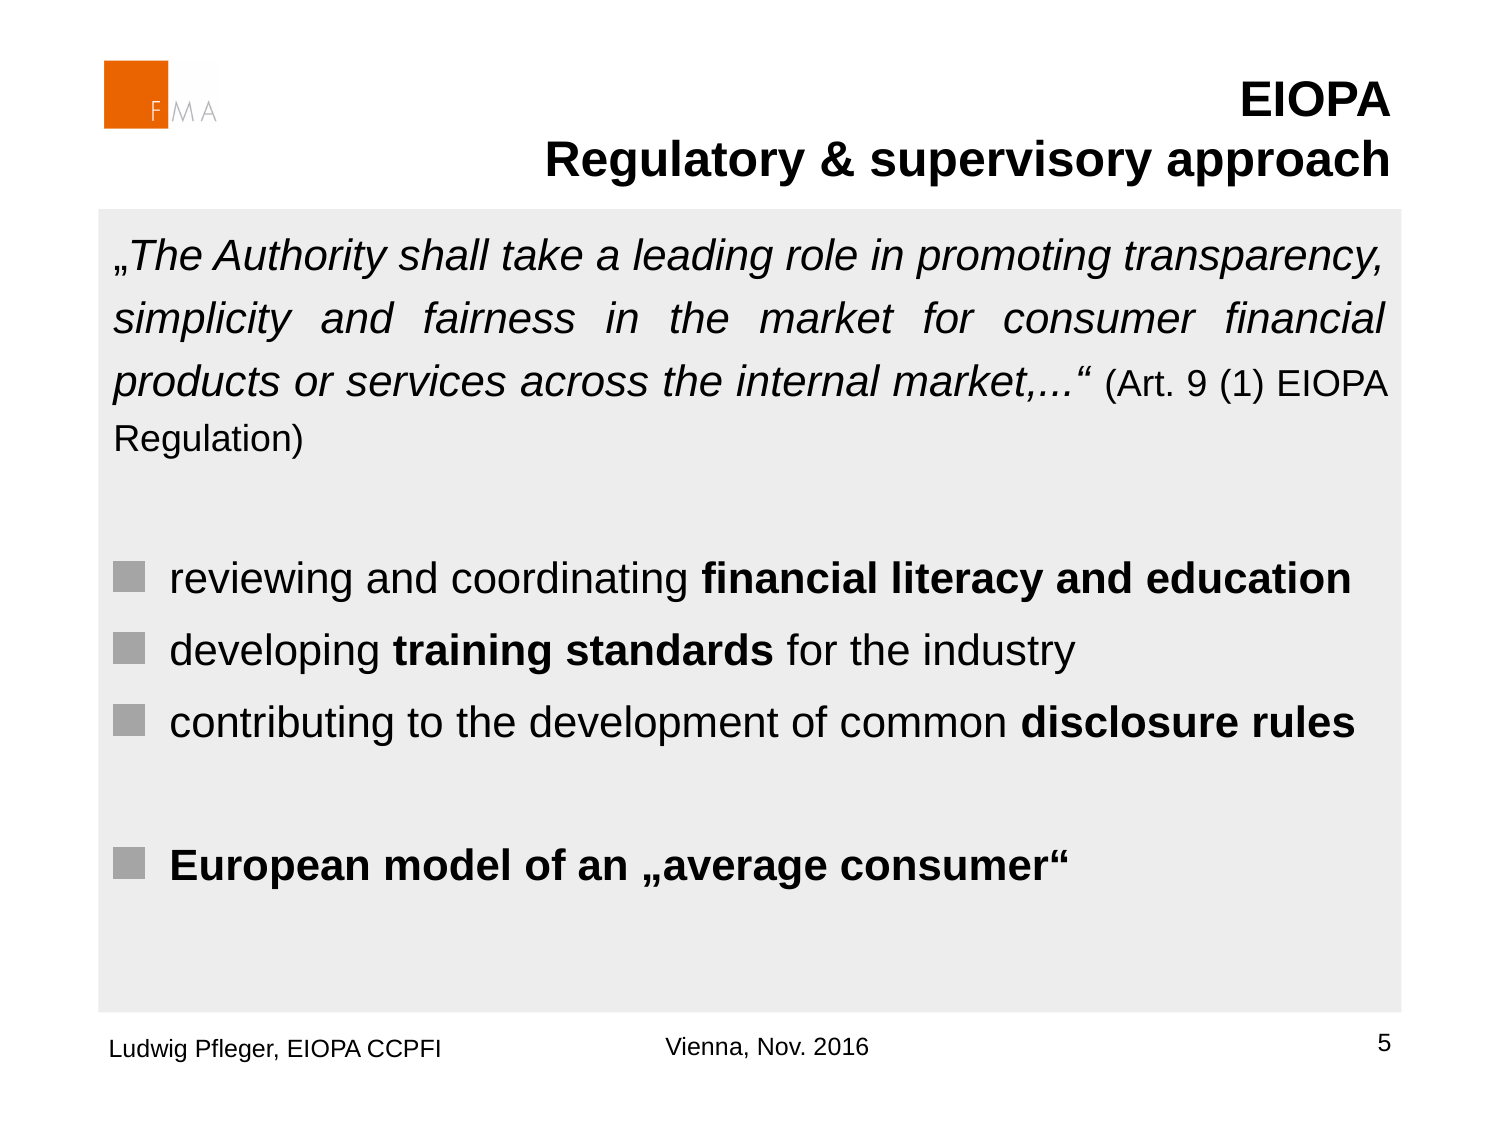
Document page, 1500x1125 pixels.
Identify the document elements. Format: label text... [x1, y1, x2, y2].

picture [113, 561, 145, 592]
slide_number Ludwig Pfleger, EIOPA CCPFI [93, 1018, 508, 1078]
picture [113, 704, 145, 736]
title EIOPA Regulatory & supervisory approach [244, 58, 1407, 210]
list „The Authority shall take a leading role in promoting transparency, simplicity and fairness in the market for consumer financial products or services across the internal market,...“ (Art. 9 (1) EIOPA Regulation) reviewing and coordinating financial literacy and education developing training standards for the industry contributing to the development of common disclosure rules European model of an „average consumer“ [98, 208, 1402, 1013]
picture [113, 847, 145, 879]
picture [113, 632, 145, 664]
footer Vienna, Nov. 2016 [512, 1022, 1024, 1067]
slide_number 5 [1056, 1018, 1407, 1067]
